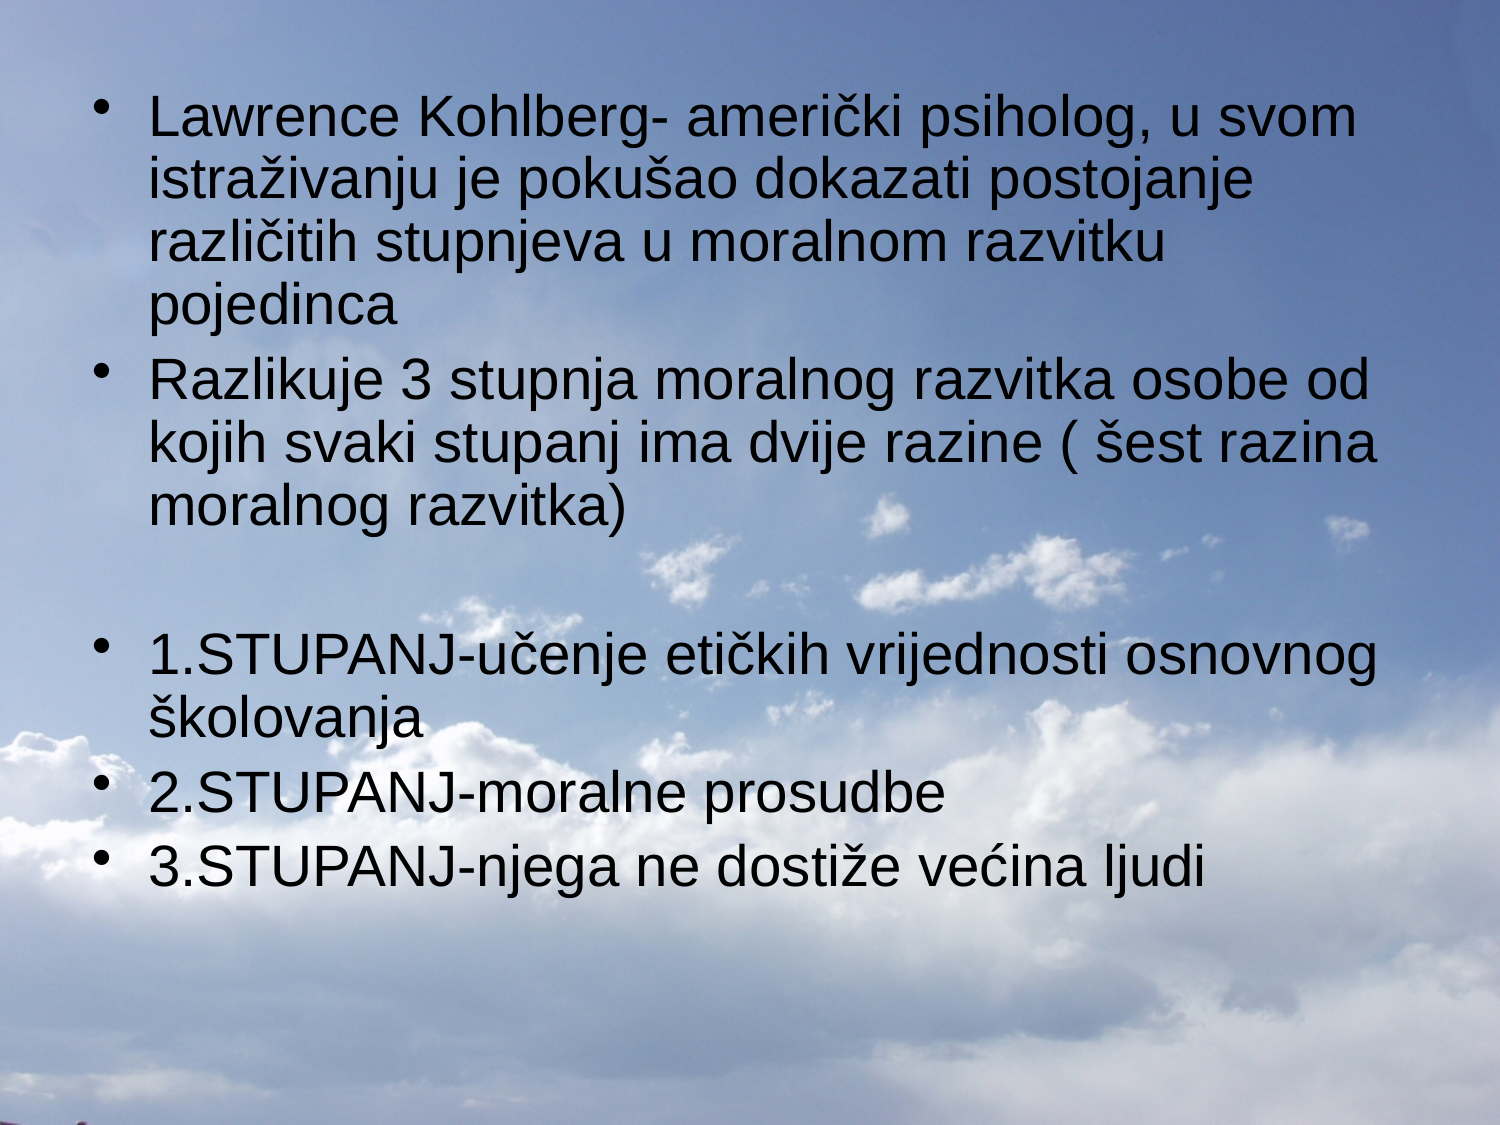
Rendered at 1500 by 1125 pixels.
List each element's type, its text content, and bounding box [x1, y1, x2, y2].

picture [0, 0, 1500, 1125]
list Lawrence Kohlberg- američki psiholog, u svom istraživanju je pokušao dokazati postojanje različitih stupnjeva u moralnom razvitku pojedinca Razlikuje 3 stupnja moralnog razvitka osobe od kojih svaki stupanj ima dvije razine ( šest razina moralnog razvitka) 1.STUPANJ-učenje etičkih vrijednosti osnovnog školovanja 2.STUPANJ-moralne prosudbe 3.STUPANJ-njega ne dostiže većina ljudi [76, 78, 1427, 1125]
